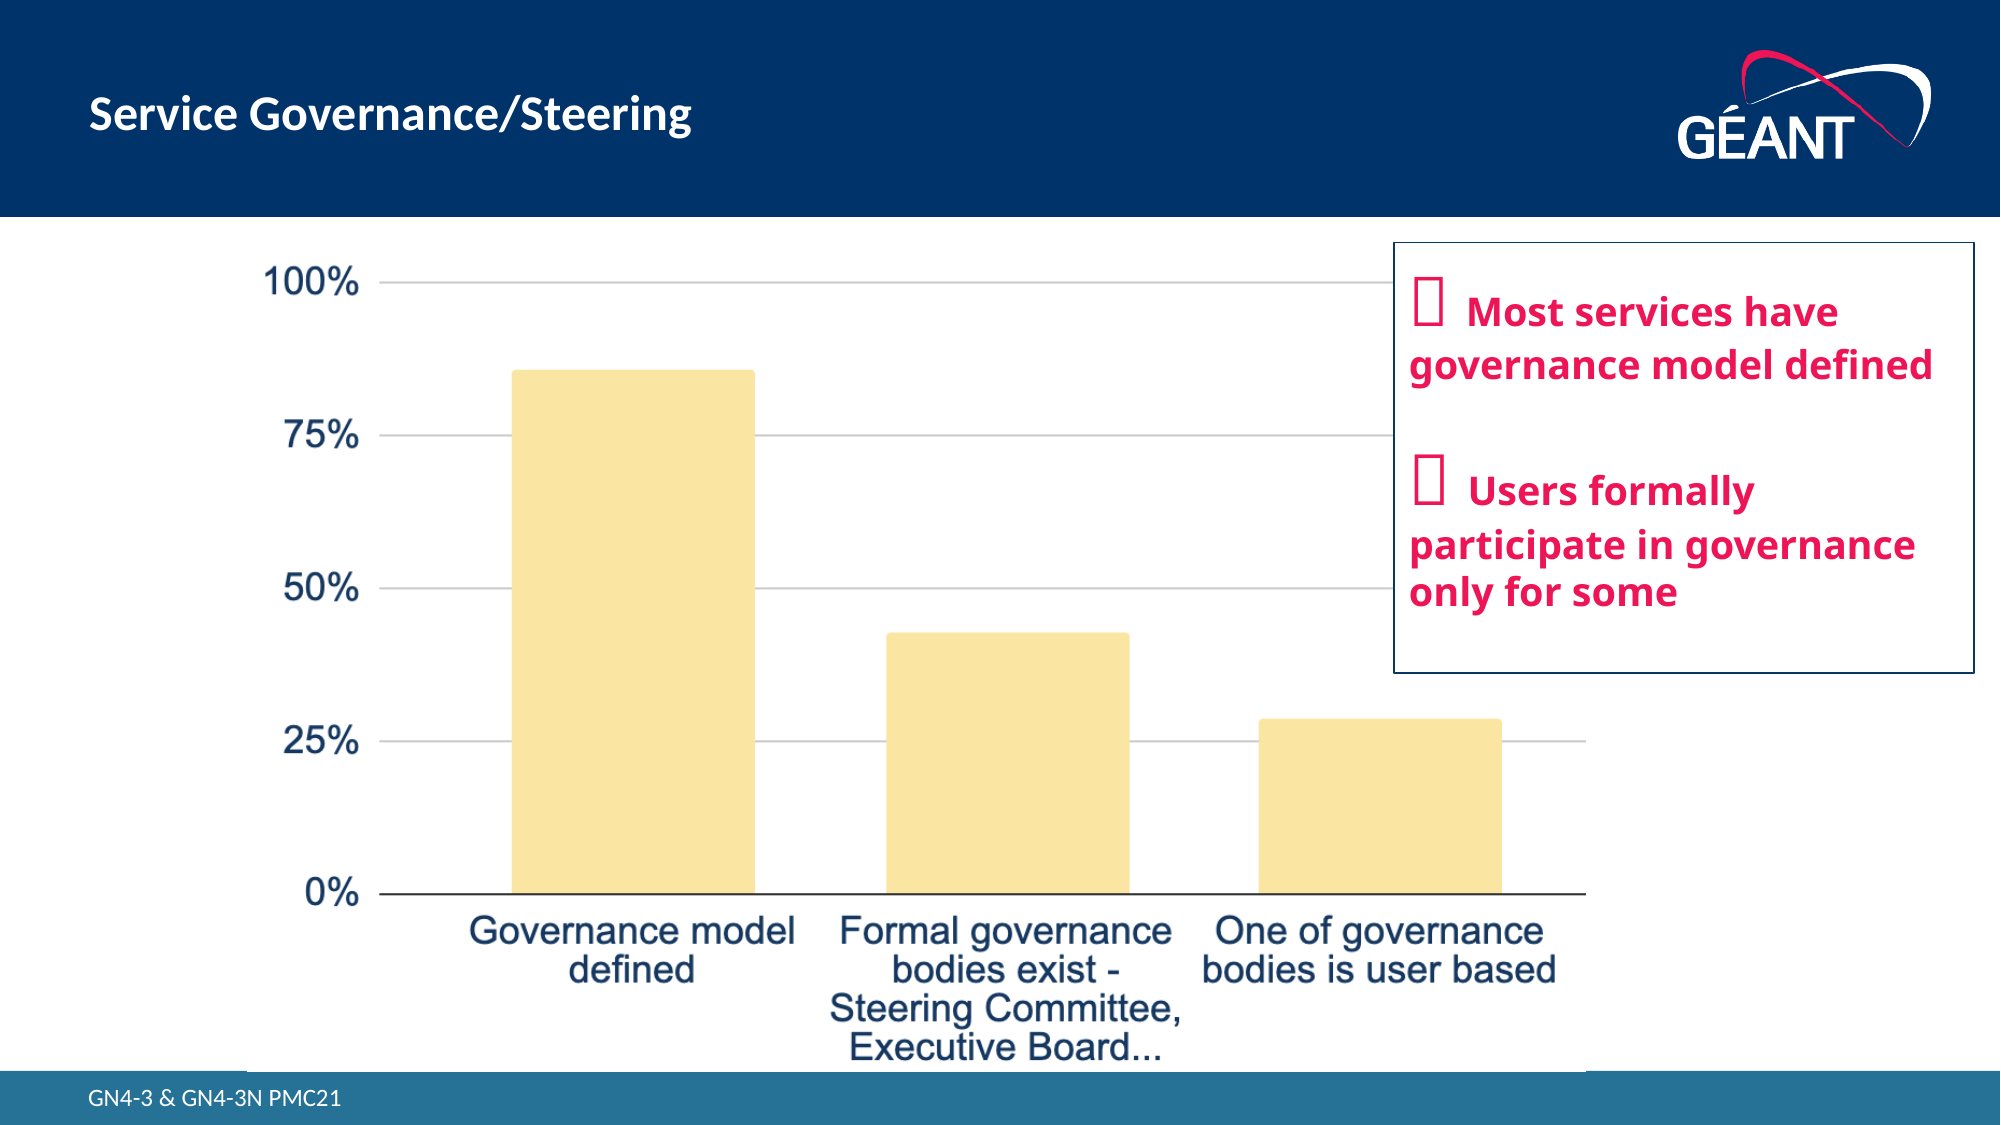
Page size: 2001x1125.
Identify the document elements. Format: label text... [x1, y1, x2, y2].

title Service Governance/Steering [74, 33, 1613, 188]
picture [247, 247, 1586, 1072]
picture [1678, 50, 1931, 159]
text_box 🙌 Most services have governance model defined 🙋 Users formally participate in governance only for some [1393, 242, 1974, 674]
